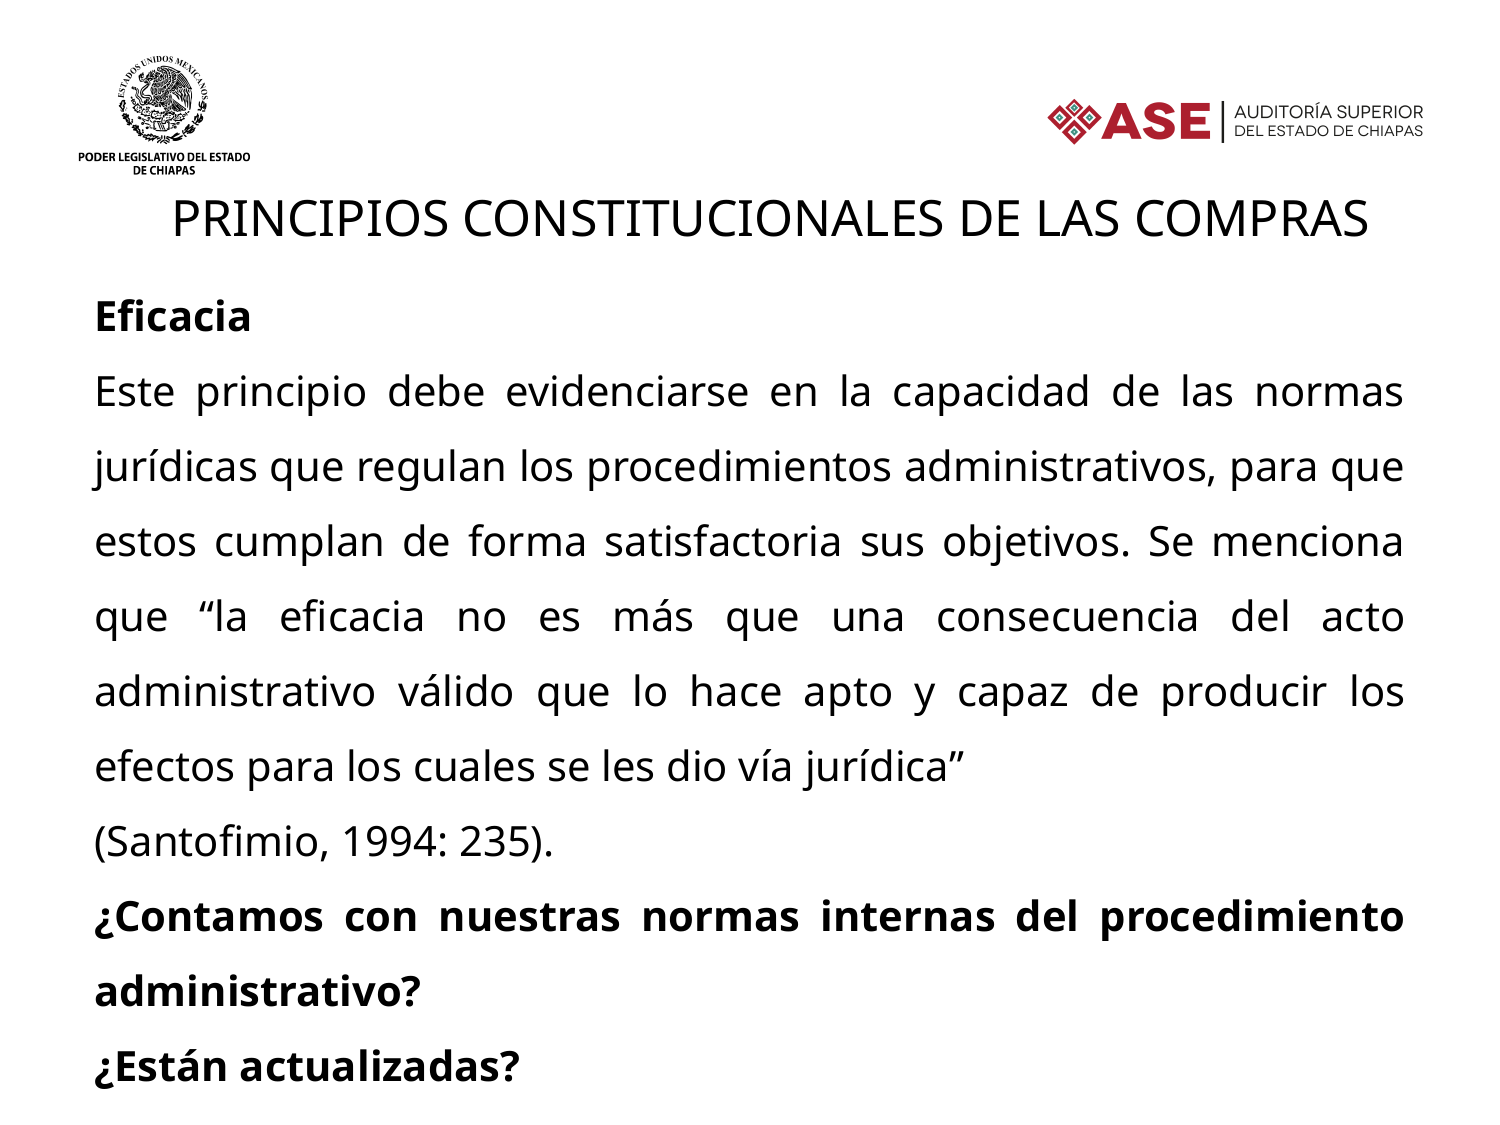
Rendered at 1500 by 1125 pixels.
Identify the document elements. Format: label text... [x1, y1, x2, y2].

text_box Principios constitucionales de las compras [120, 179, 1421, 255]
picture [70, 43, 260, 191]
text_box Eficacia Este principio debe evidenciarse en la capacidad de las normas jurídicas que regulan los procedimientos administrativos, para que estos cumplan de forma satisfactoria sus objetivos. Se menciona que “la eficacia no es más que una consecuencia del acto administrativo válido que lo hace apto y capaz de producir los efectos para los cuales se les dio vía jurídica” (Santofimio, 1994: 235). ¿Contamos con nuestras normas internas del procedimiento administrativo? ¿Están actualizadas? [79, 257, 1421, 1098]
picture [1032, 76, 1442, 163]
